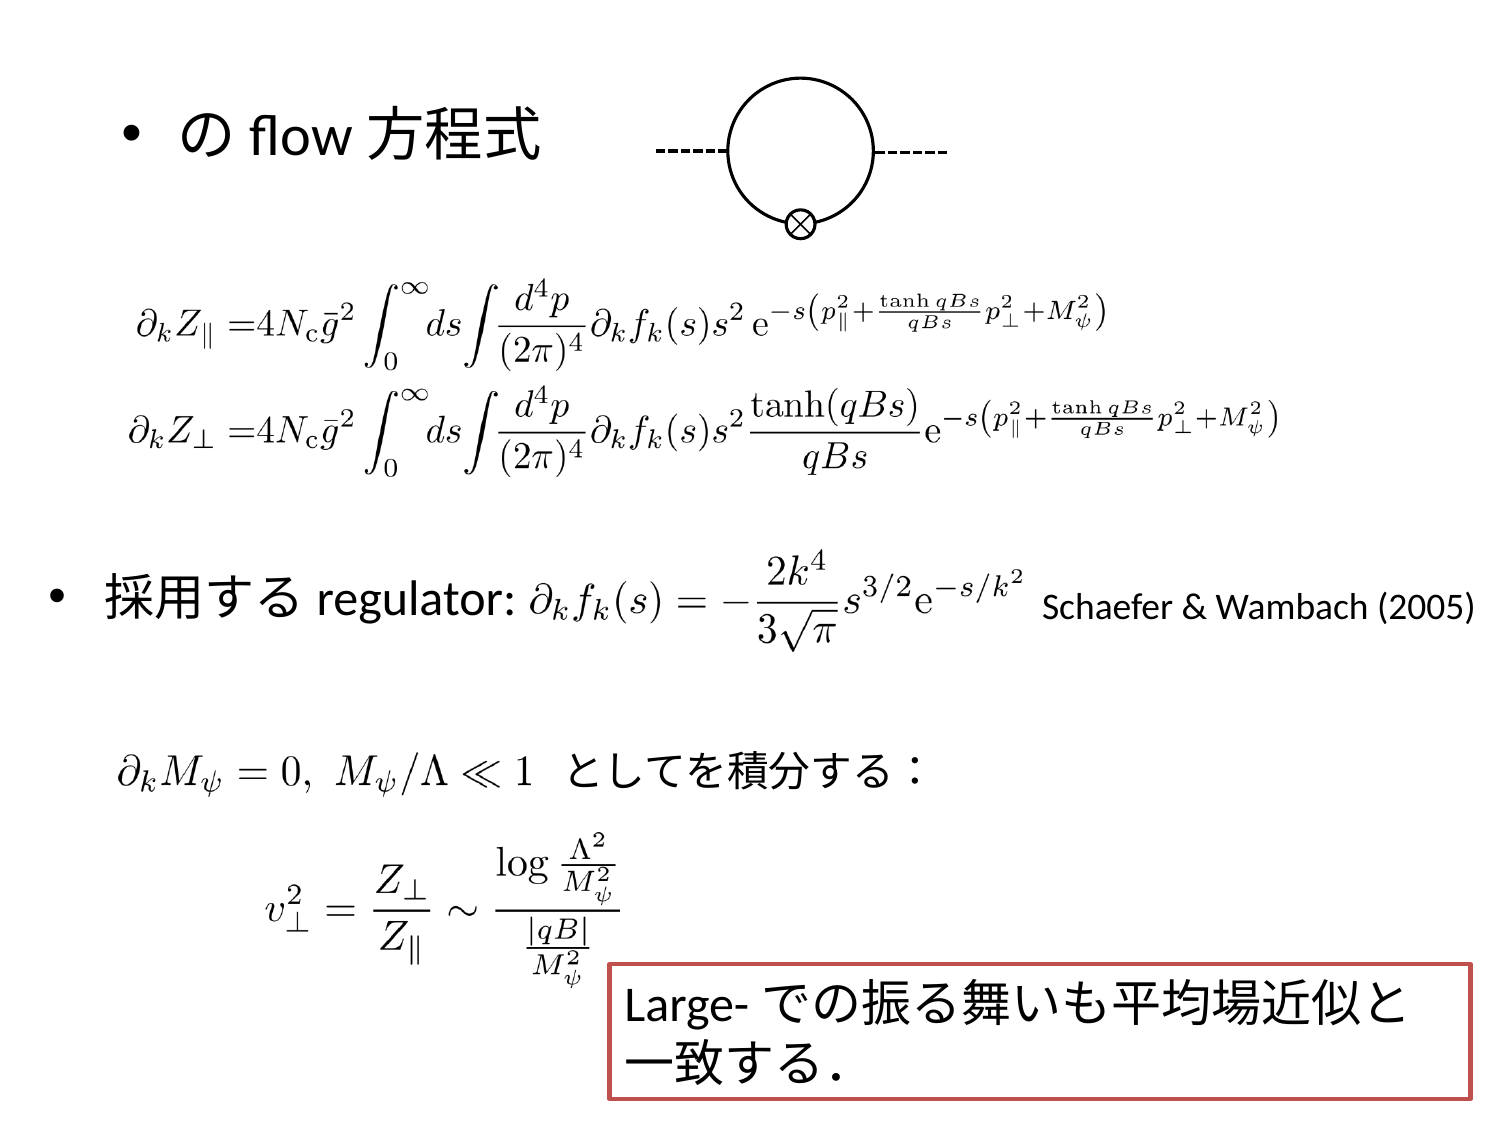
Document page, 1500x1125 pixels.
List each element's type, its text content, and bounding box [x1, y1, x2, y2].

text_box Schaefer & Wambach (2005) [1027, 574, 1492, 634]
picture [128, 278, 1277, 477]
picture [265, 831, 620, 988]
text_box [655, 77, 948, 239]
picture [530, 549, 1022, 652]
text_box 採用するregulator: [33, 558, 525, 634]
picture [118, 752, 531, 797]
